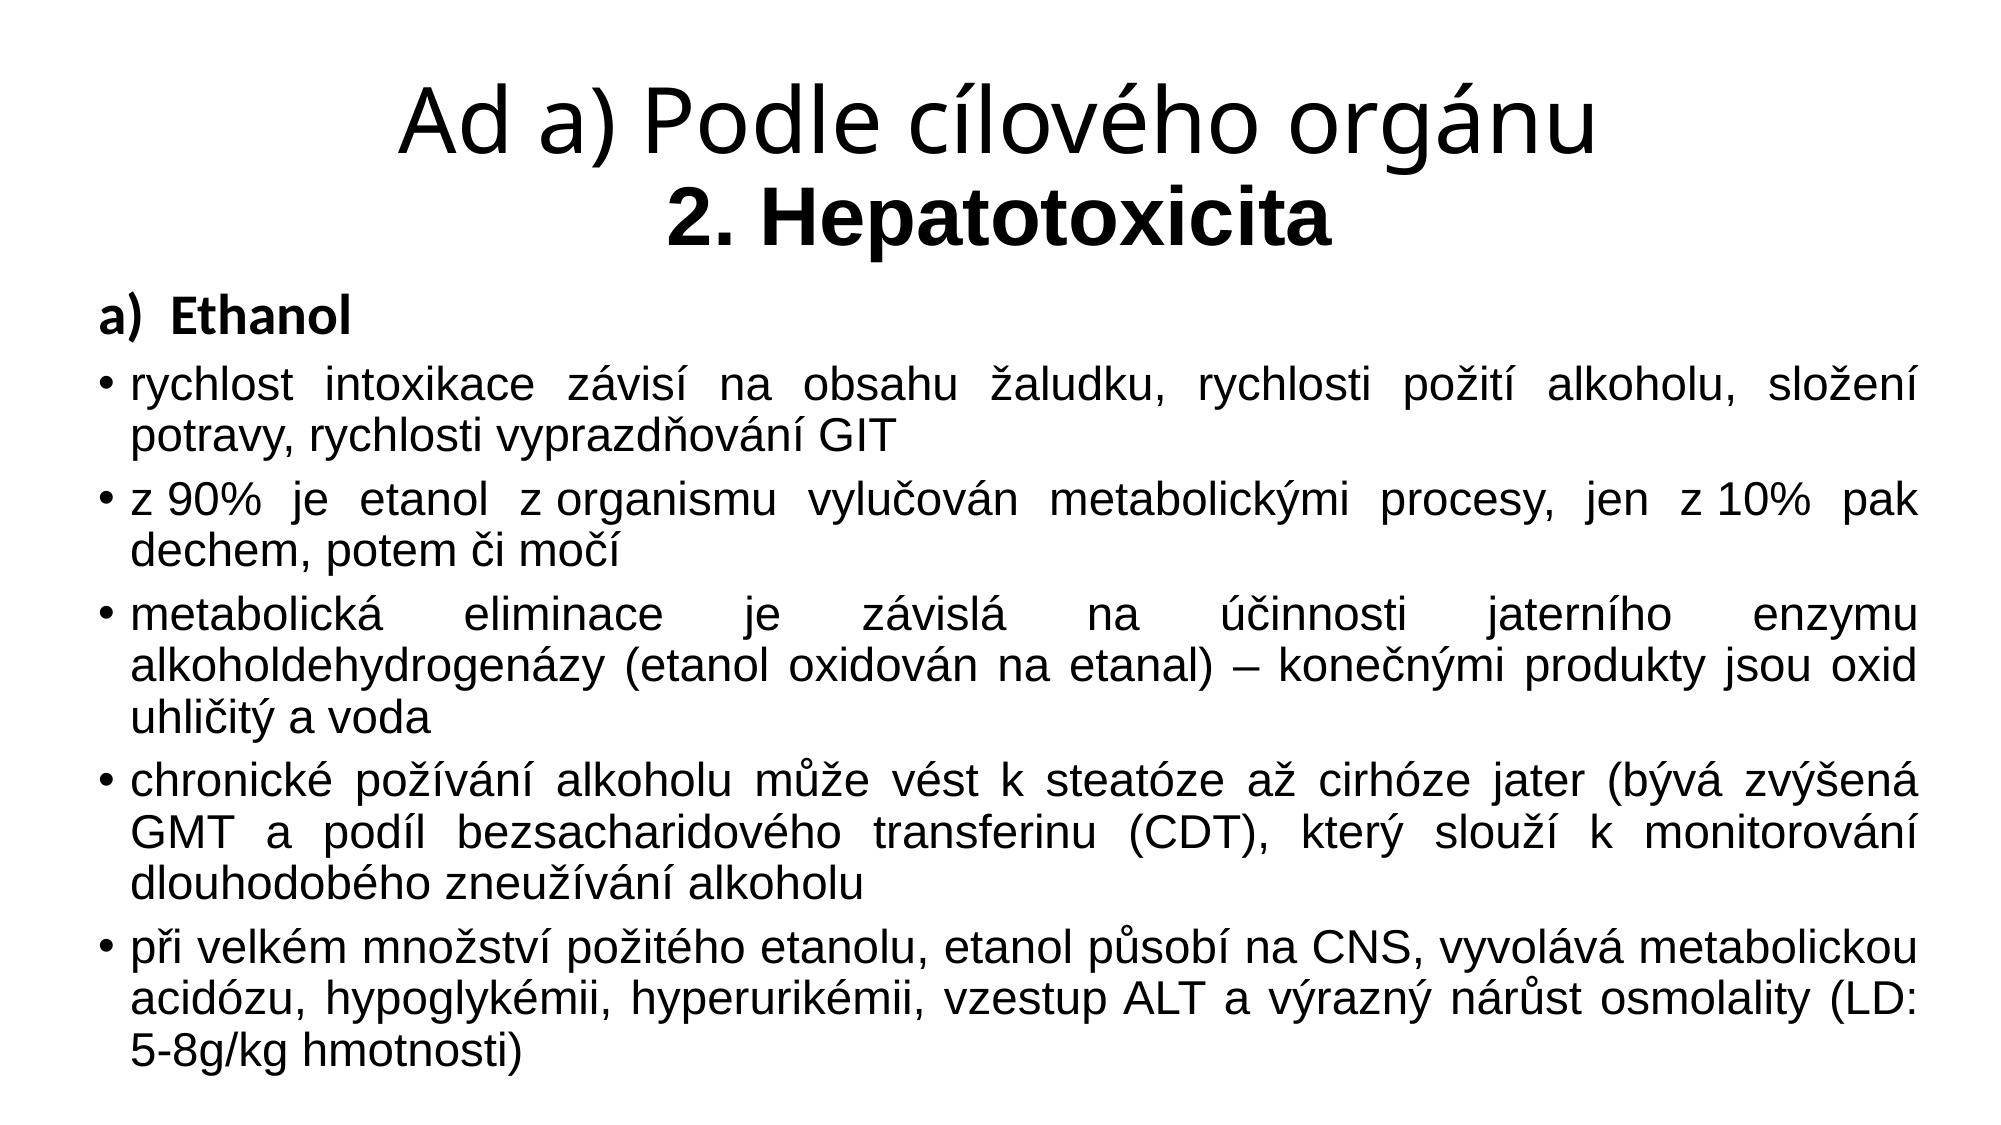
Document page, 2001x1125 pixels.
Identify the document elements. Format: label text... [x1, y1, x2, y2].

list Ethanol rychlost intoxikace závisí na obsahu žaludku, rychlosti požití alkoholu, složení potravy, rychlosti vyprazdňování GIT z 90% je etanol z organismu vylučován metabolickými procesy, jen z 10% pak dechem, potem či močí metabolická eliminace je závislá na účinnosti jaterního enzymu alkoholdehydrogenázy (etanol oxidován na etanal) – konečnými produkty jsou oxid uhličitý a voda chronické požívání alkoholu může vést k steatóze až cirhóze jater (bývá zvýšená GMT a podíl bezsacharidového transferinu (CDT), který slouží k monitorování dlouhodobého zneužívání alkoholu při velkém množství požitého etanolu, etanol působí na CNS, vyvolává metabolickou acidózu, hypoglykémii, hyperurikémii, vzestup ALT a výrazný nárůst osmolality (LD: 5-8g/kg hmotnosti) [83, 277, 1937, 1088]
title Ad a) Podle cílového orgánu 2. Hepatotoxicita [137, 59, 1863, 277]
